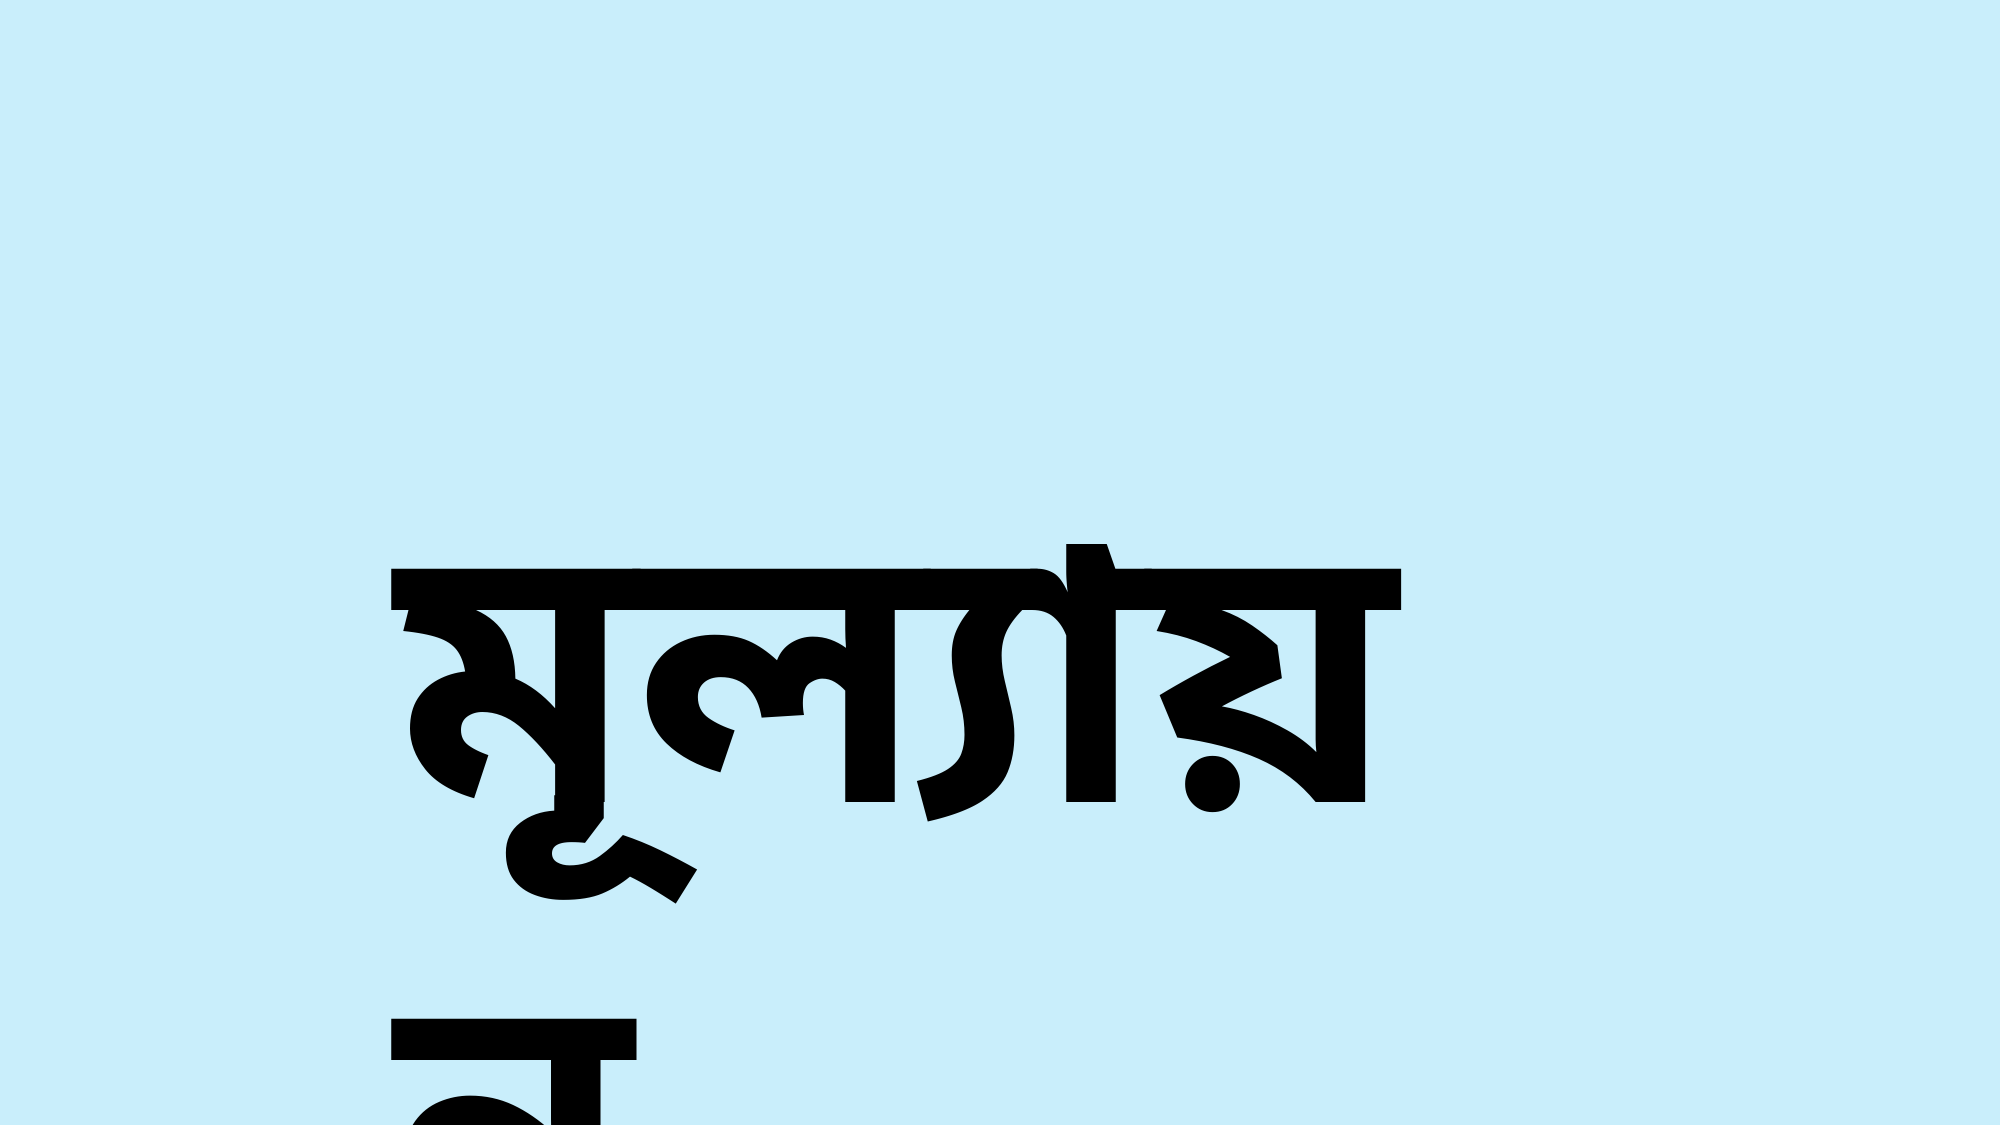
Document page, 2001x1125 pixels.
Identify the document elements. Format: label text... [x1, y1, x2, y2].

text_box মূল্যায়ন [380, 180, 1492, 1125]
